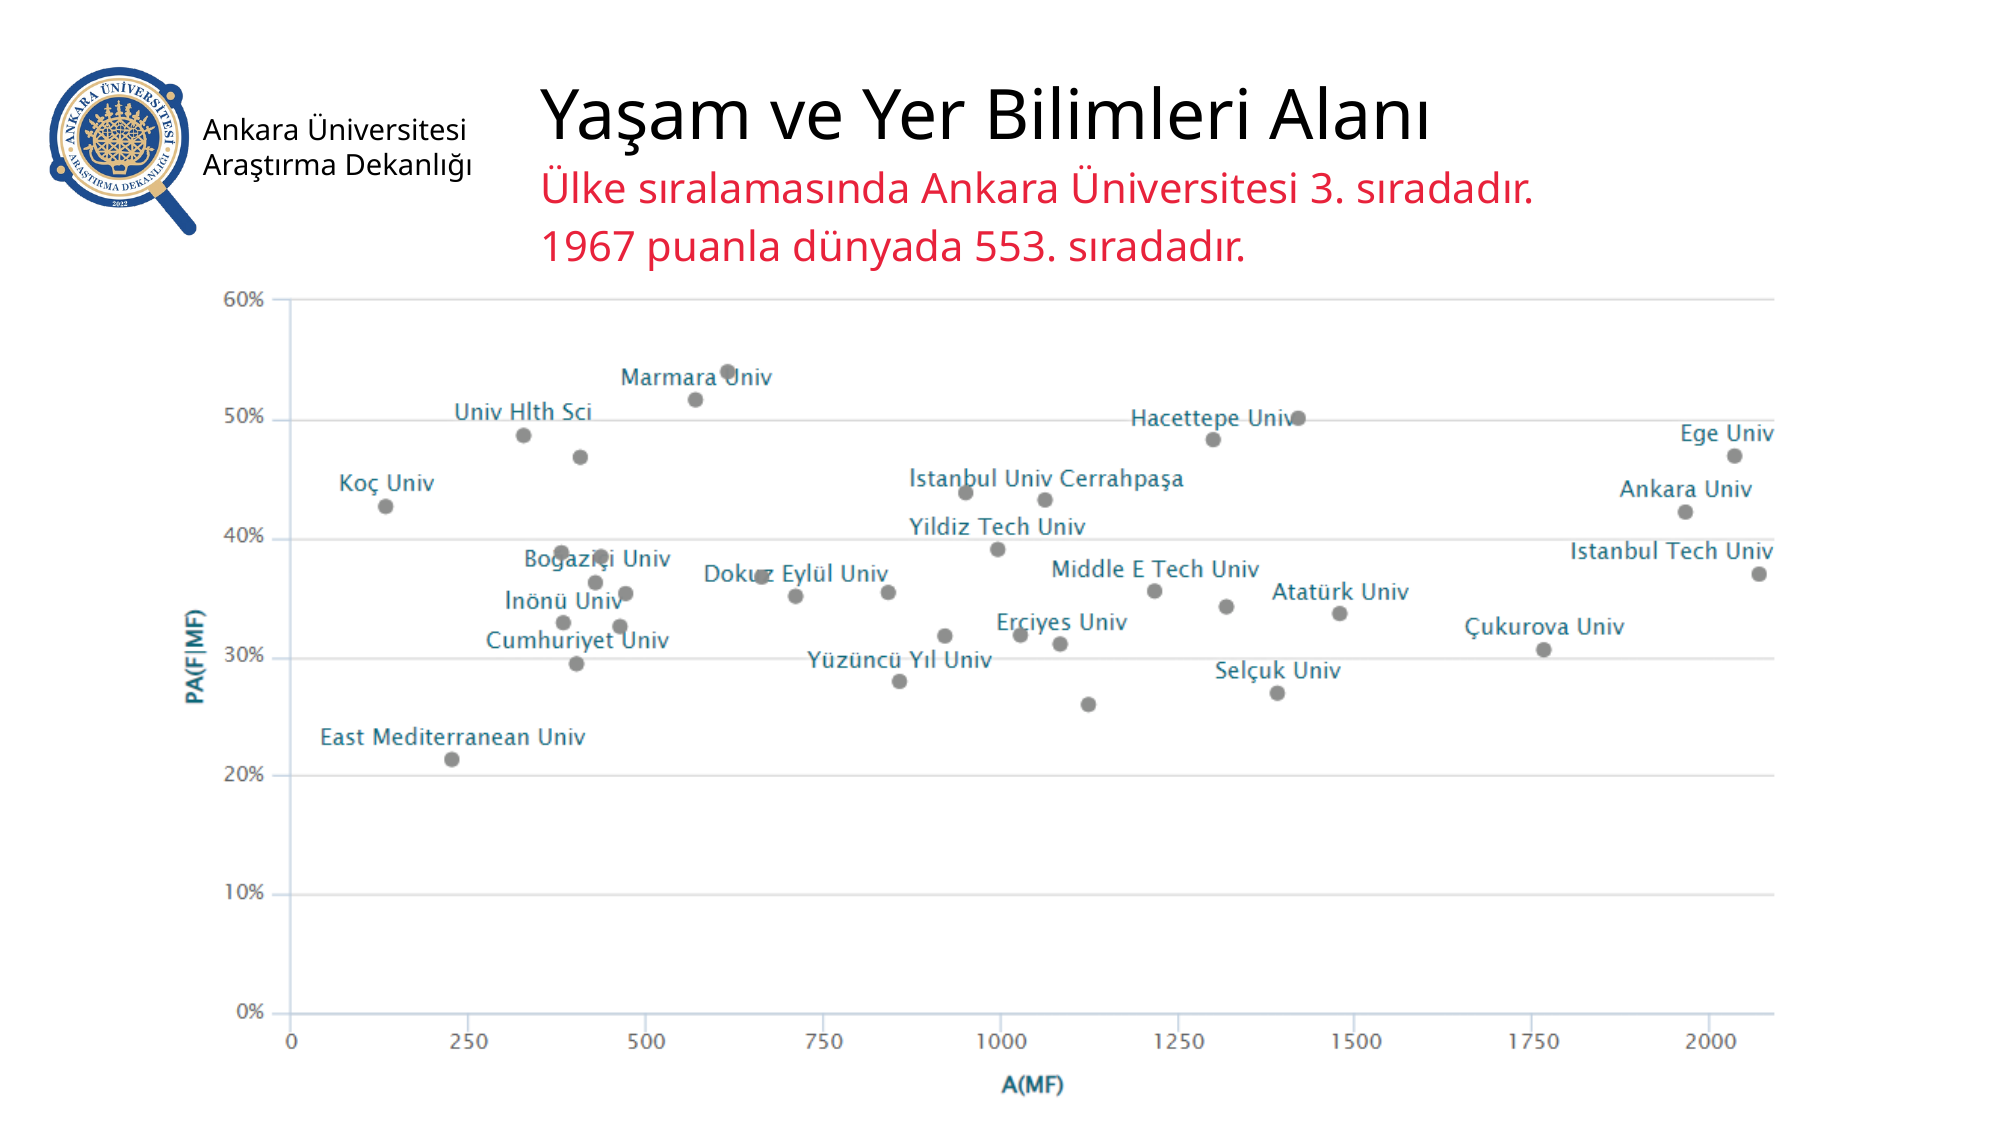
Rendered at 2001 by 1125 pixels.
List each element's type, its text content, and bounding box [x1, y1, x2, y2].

text_box [168, 272, 1832, 1105]
text_box [32, 47, 234, 247]
text_box Ankara Üniversitesi Araştırma Dekanlığı [202, 111, 498, 182]
text_box Yaşam ve Yer Bilimleri Alanı Ülke sıralamasında Ankara Üniversitesi 3. sıradadır. 1967 puanla dünyada 553. sıradadır. [540, 56, 1955, 329]
